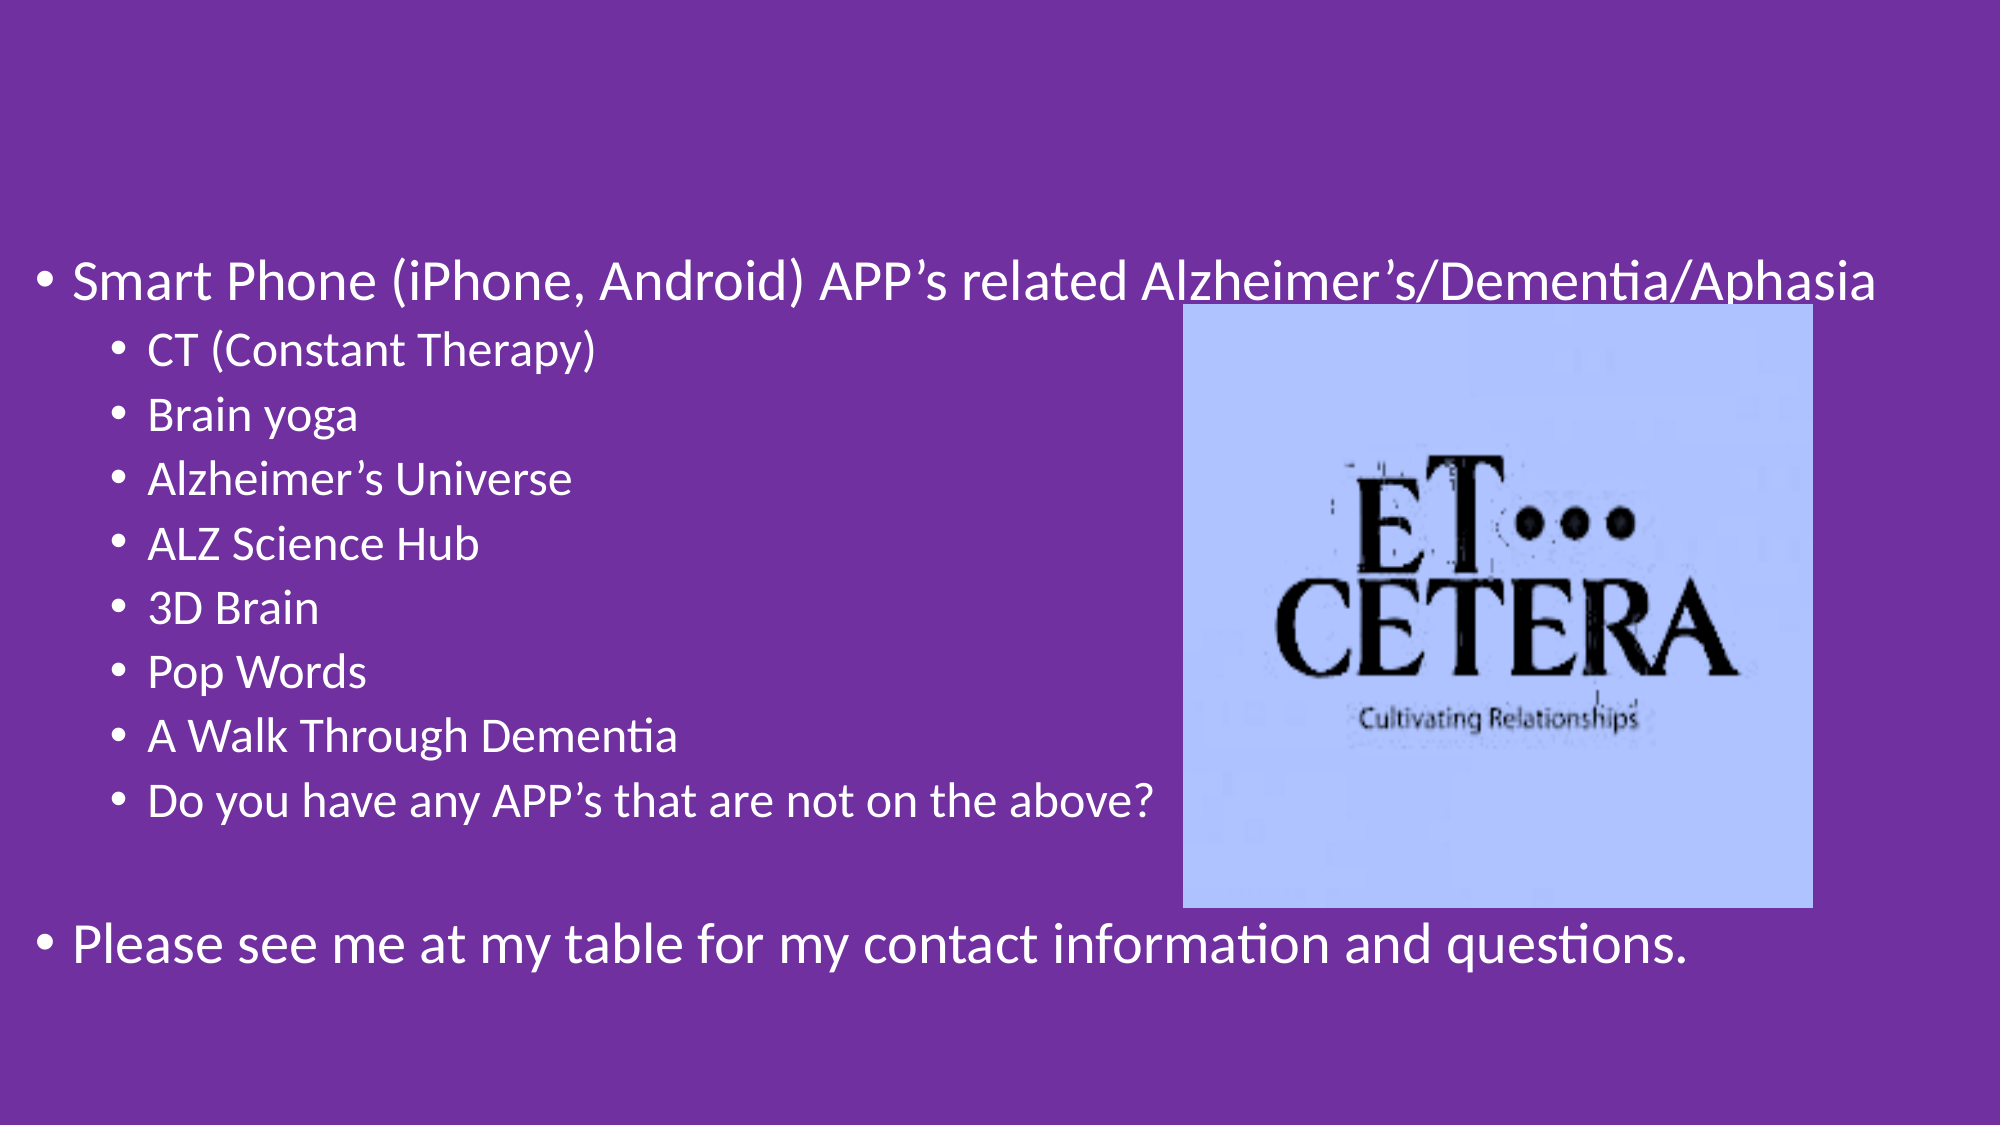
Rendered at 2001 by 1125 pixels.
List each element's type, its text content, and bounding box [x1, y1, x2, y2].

picture [1183, 304, 1814, 908]
list Smart Phone (iPhone, Android) APP’s related Alzheimer’s/Dementia/Aphasia CT (Constant Therapy) Brain yoga Alzheimer’s Universe ALZ Science Hub 3D Brain Pop Words A Walk Through Dementia Do you have any APP’s that are not on the above? Please see me at my table for my contact information and questions. [19, 68, 2000, 1125]
